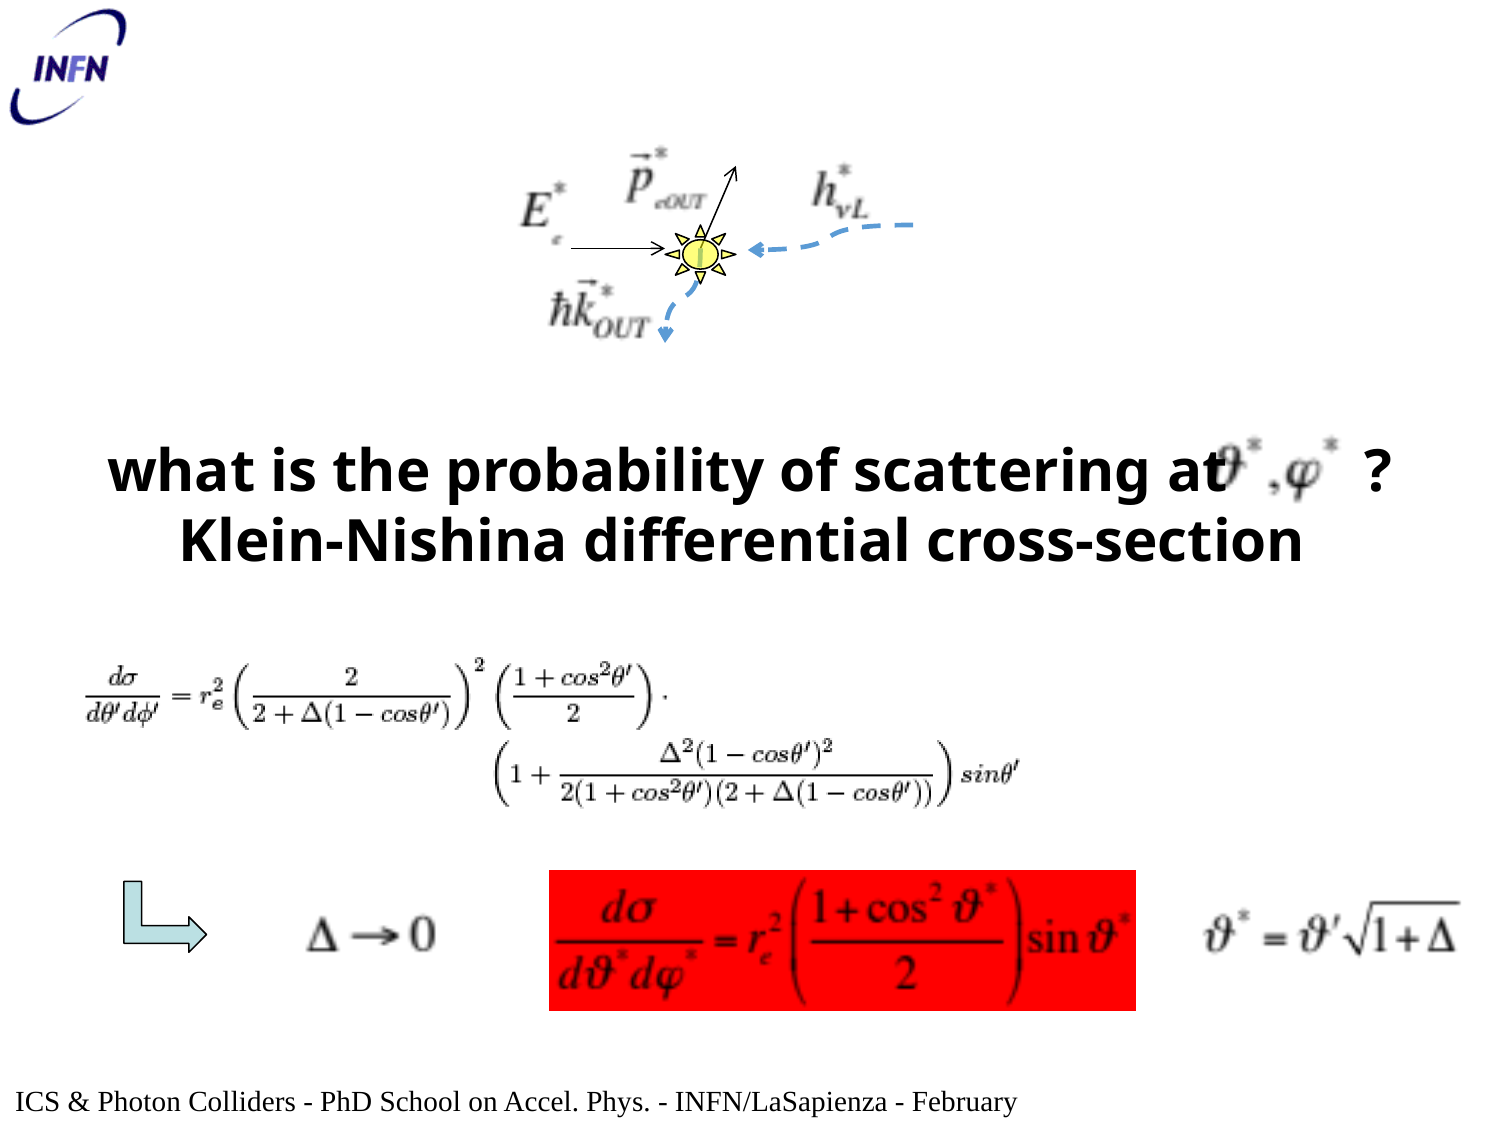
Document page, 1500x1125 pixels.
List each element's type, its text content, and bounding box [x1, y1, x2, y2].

text_box [123, 881, 207, 953]
picture [41, 644, 1046, 833]
picture [0, 0, 138, 135]
text_box what is the probability of scattering at ? Klein-Nishina differential cross-section [41, 397, 1459, 610]
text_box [513, 136, 914, 346]
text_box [1198, 892, 1465, 959]
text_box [548, 869, 1137, 1011]
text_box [300, 904, 444, 959]
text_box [1198, 424, 1347, 509]
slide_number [0, 1074, 1101, 1125]
